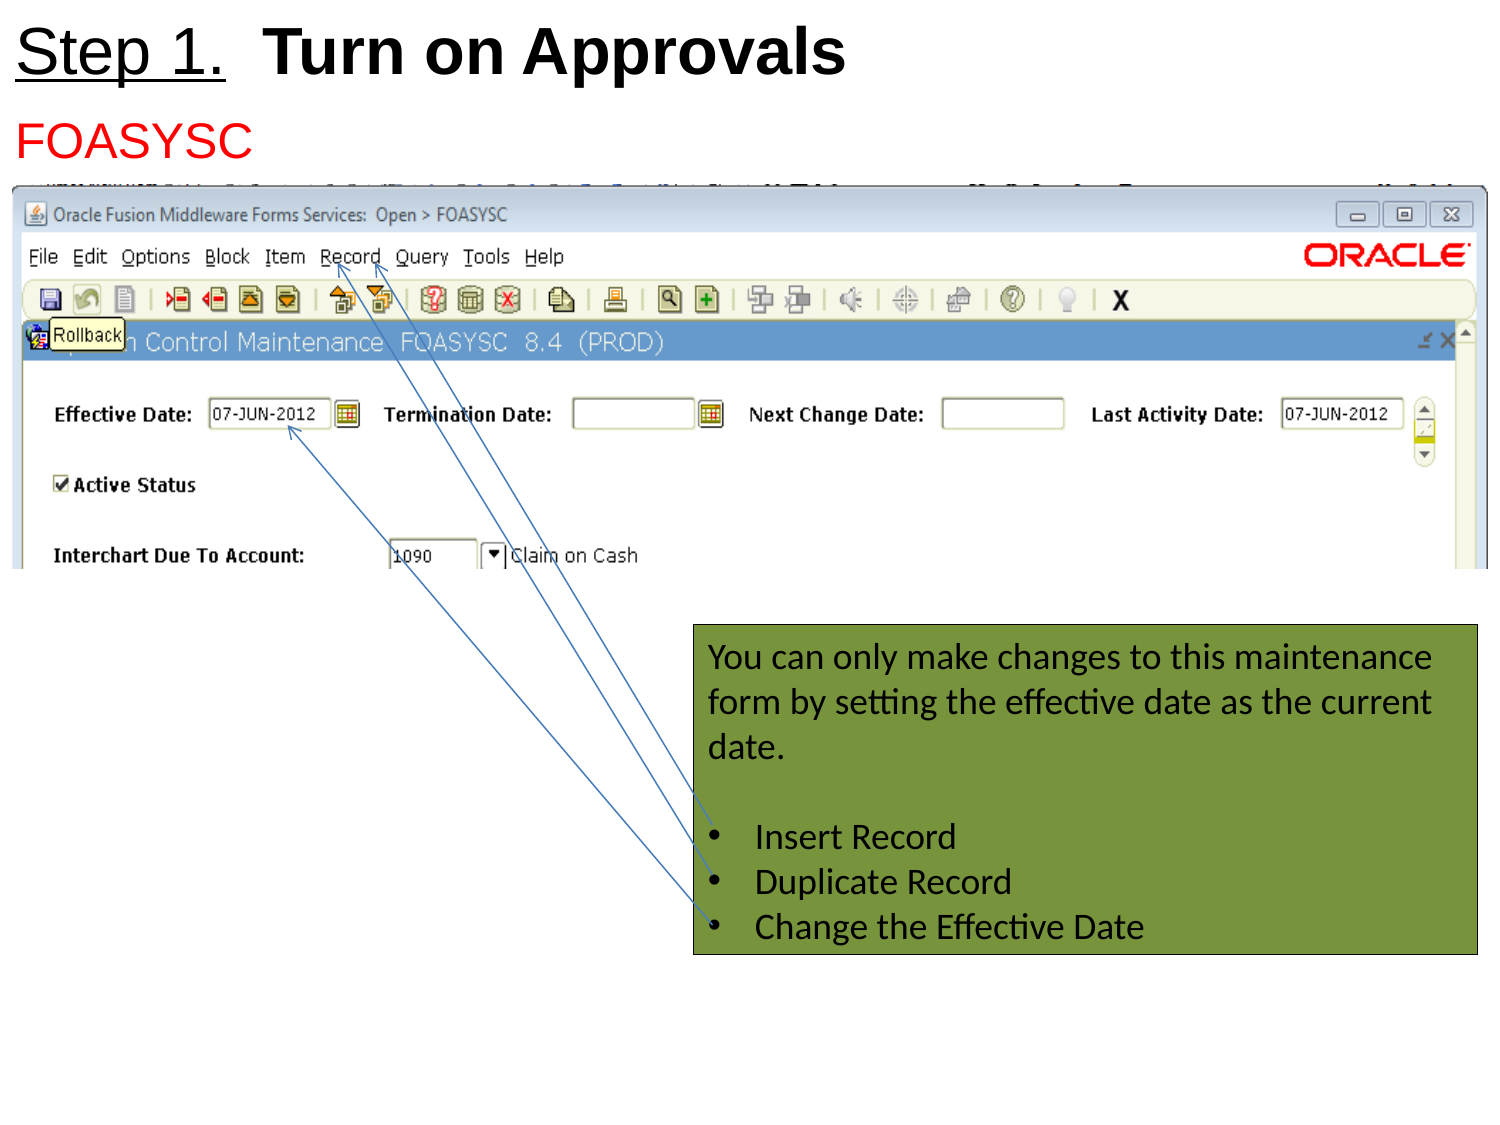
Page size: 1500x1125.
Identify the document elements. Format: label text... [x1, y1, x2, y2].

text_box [337, 262, 713, 424]
text_box Step 1. Turn on Approvals [0, 0, 1250, 141]
text_box FOASYSC [0, 141, 1250, 221]
picture [12, 184, 1488, 569]
text_box You can only make changes to this maintenance form by setting the effective date as the current date. Insert Record Duplicate Record Change the Effective Date [693, 624, 1478, 955]
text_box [287, 424, 713, 926]
